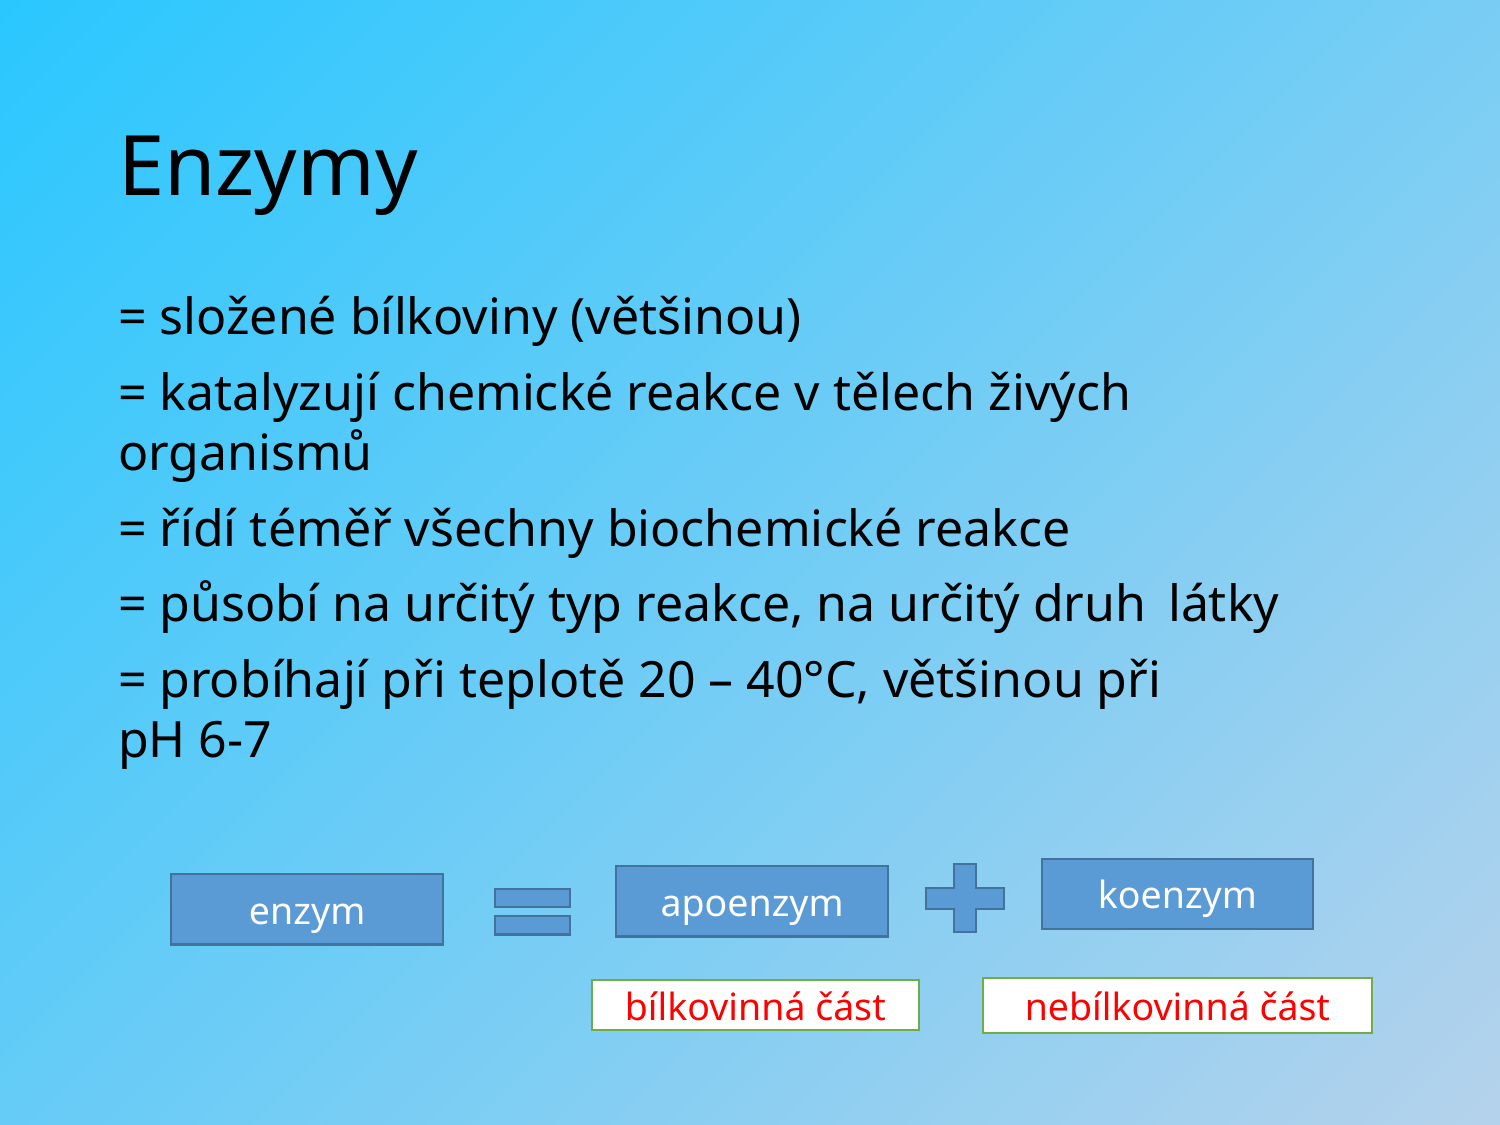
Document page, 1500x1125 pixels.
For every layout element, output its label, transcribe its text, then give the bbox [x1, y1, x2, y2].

list = složené bílkoviny (většinou) = katalyzují chemické reakce v tělech živých organismů = řídí téměř všechny biochemické reakce = působí na určitý typ reakce, na určitý druh látky = probíhají při teplotě 20 – 40°C, většinou při pH 6-7 [102, 276, 1398, 1014]
title Enzymy [103, 59, 1397, 276]
text_box koenzym [1041, 858, 1314, 930]
text_box bílkovinná část [591, 979, 920, 1031]
text_box [494, 888, 571, 908]
text_box [925, 863, 1005, 933]
text_box [494, 915, 571, 936]
text_box apoenzym [615, 865, 889, 938]
text_box nebílkovinná část [982, 977, 1373, 1034]
text_box enzym [170, 873, 444, 946]
